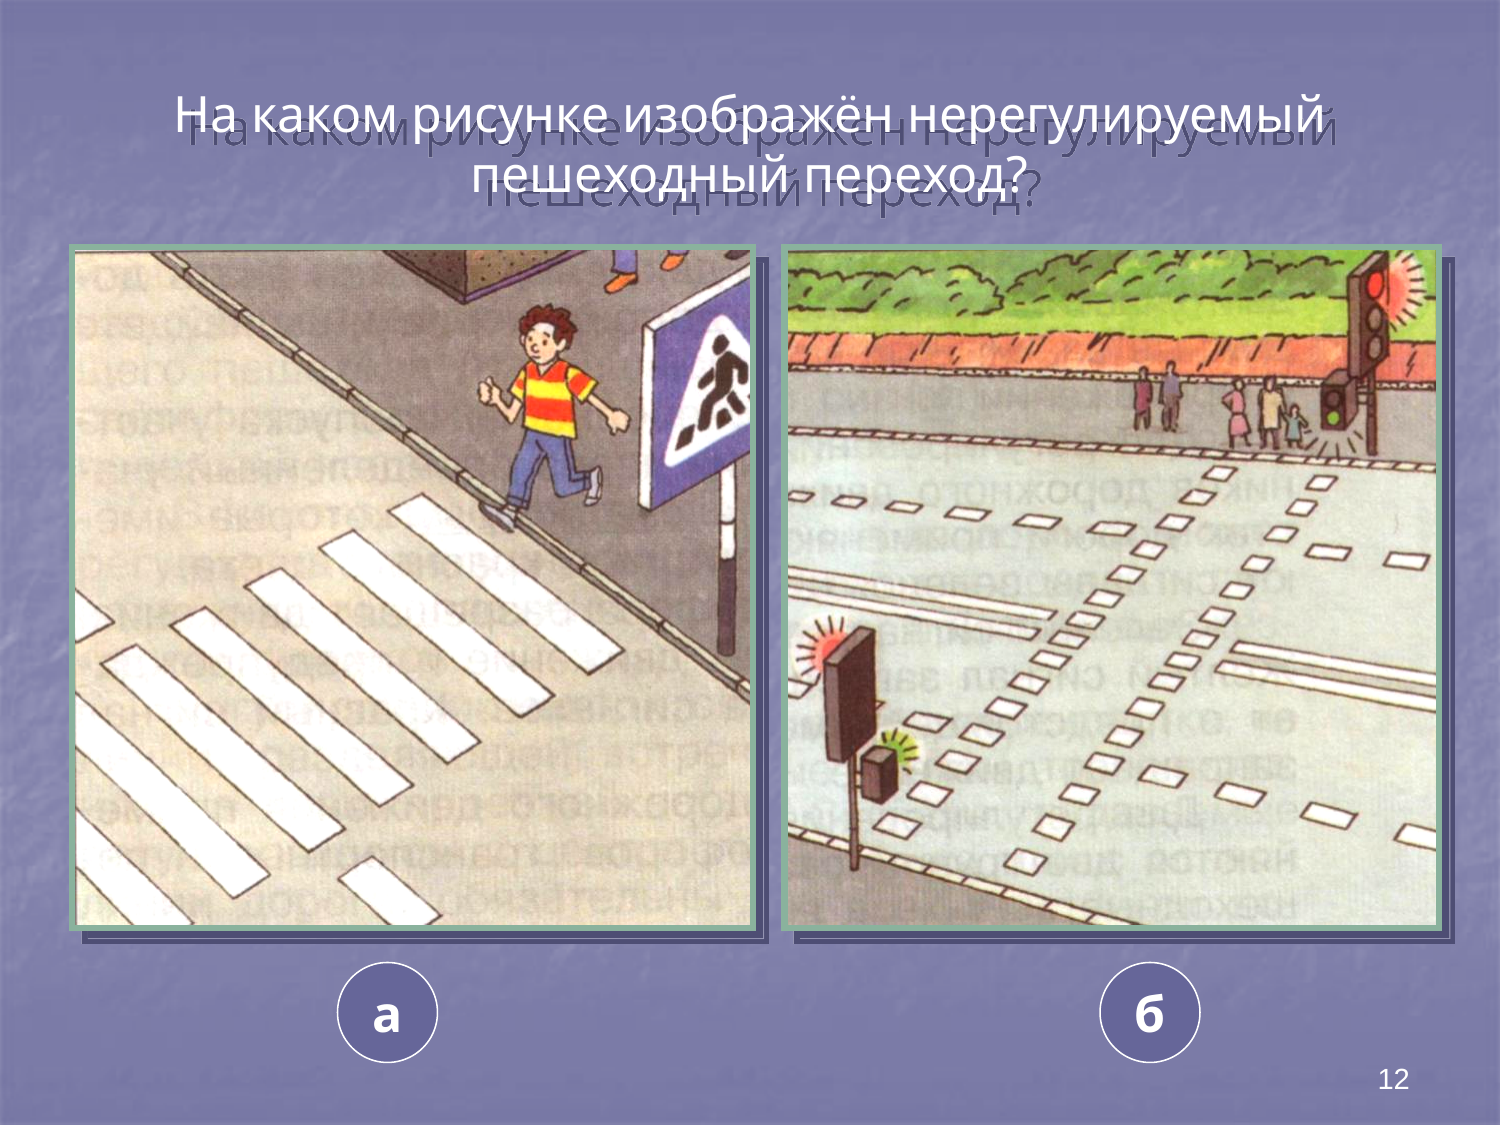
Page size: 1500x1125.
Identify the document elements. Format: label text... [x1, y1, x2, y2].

text_box б [1100, 962, 1201, 1063]
picture [74, 249, 751, 926]
text_box На каком рисунке изображён нерегулируемый пешеходный переход? [74, 74, 1425, 210]
text_box а [337, 962, 438, 1063]
slide_number 12 [1074, 1024, 1426, 1103]
picture [787, 249, 1437, 926]
